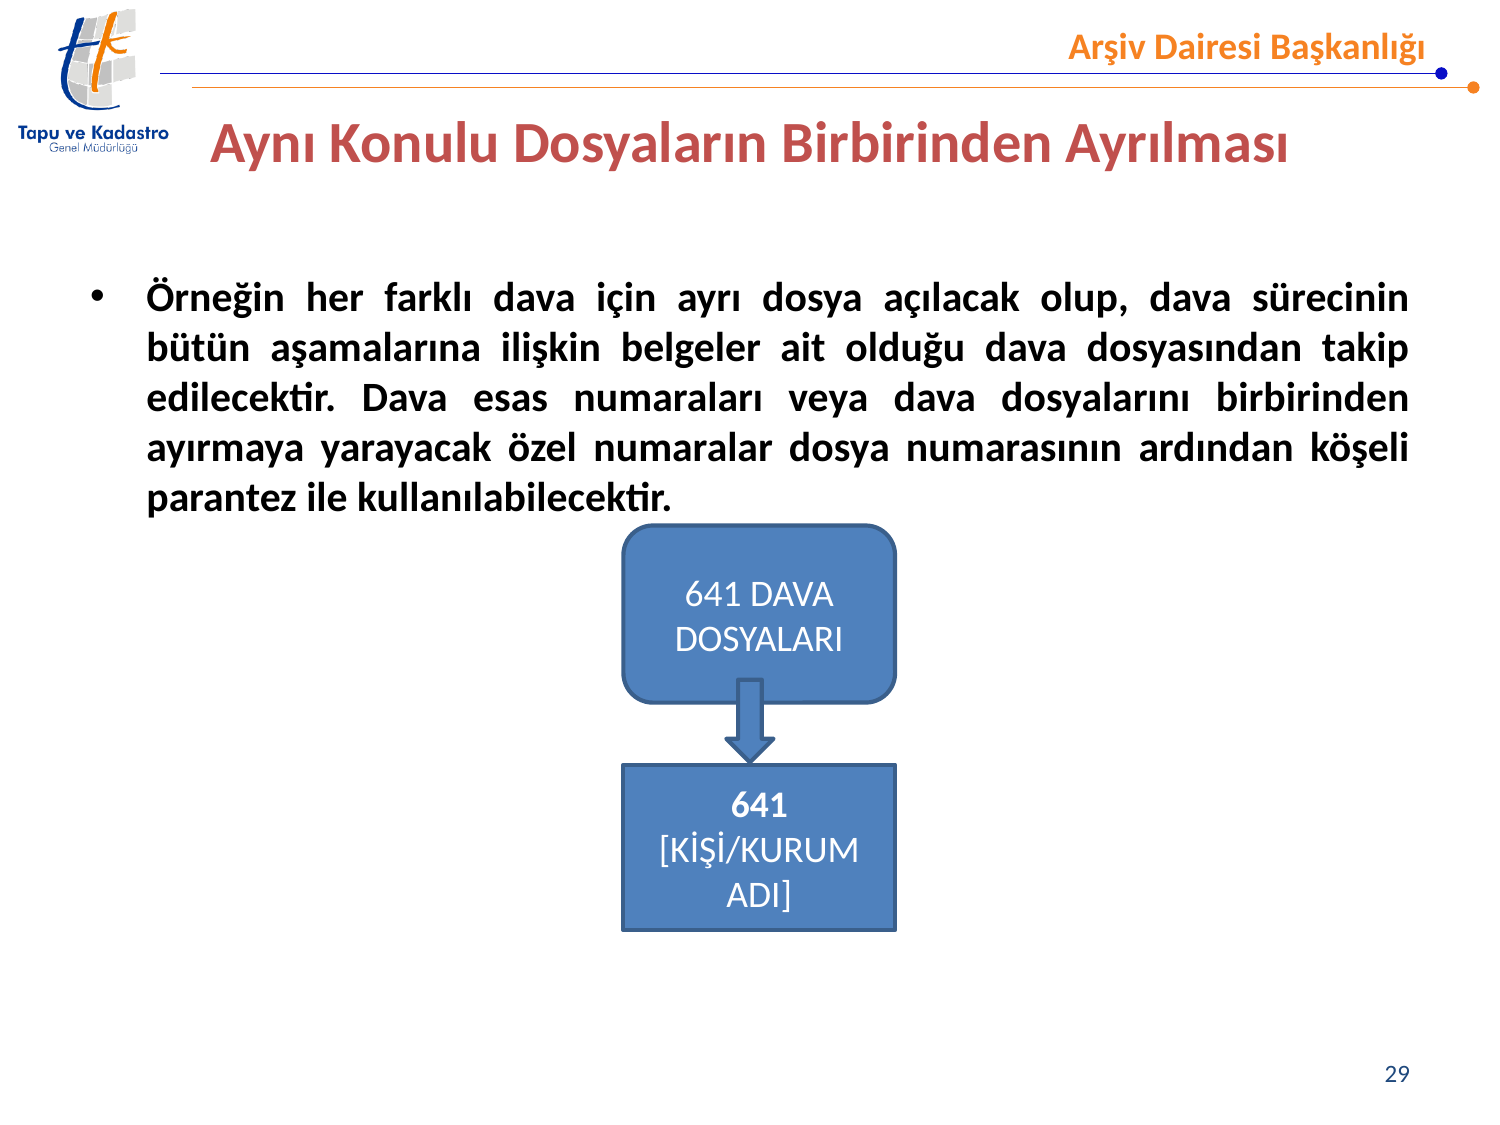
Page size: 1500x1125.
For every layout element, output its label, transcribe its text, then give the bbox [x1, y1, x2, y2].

text_box 641 DAVA DOSYALARI [621, 523, 898, 705]
picture [12, 3, 176, 158]
text_box 641 [KİŞİ/KURUM ADI] [621, 763, 897, 932]
list Örneğin her farklı dava için ayrı dosya açılacak olup, dava sürecinin bütün aşamalarına ilişkin belgeler ait olduğu dava dosyasından takip edilecektir. Dava esas numaraları veya dava dosyalarını birbirinden ayırmaya yarayacak özel numaralar dosya numarasının ardından köşeli parantez ile kullanılabilecektir. [75, 262, 1425, 1005]
slide_number 29 [1074, 1042, 1425, 1103]
title Aynı Konulu Dosyaların Birbirinden Ayrılması [75, 45, 1425, 233]
text_box [724, 677, 776, 763]
